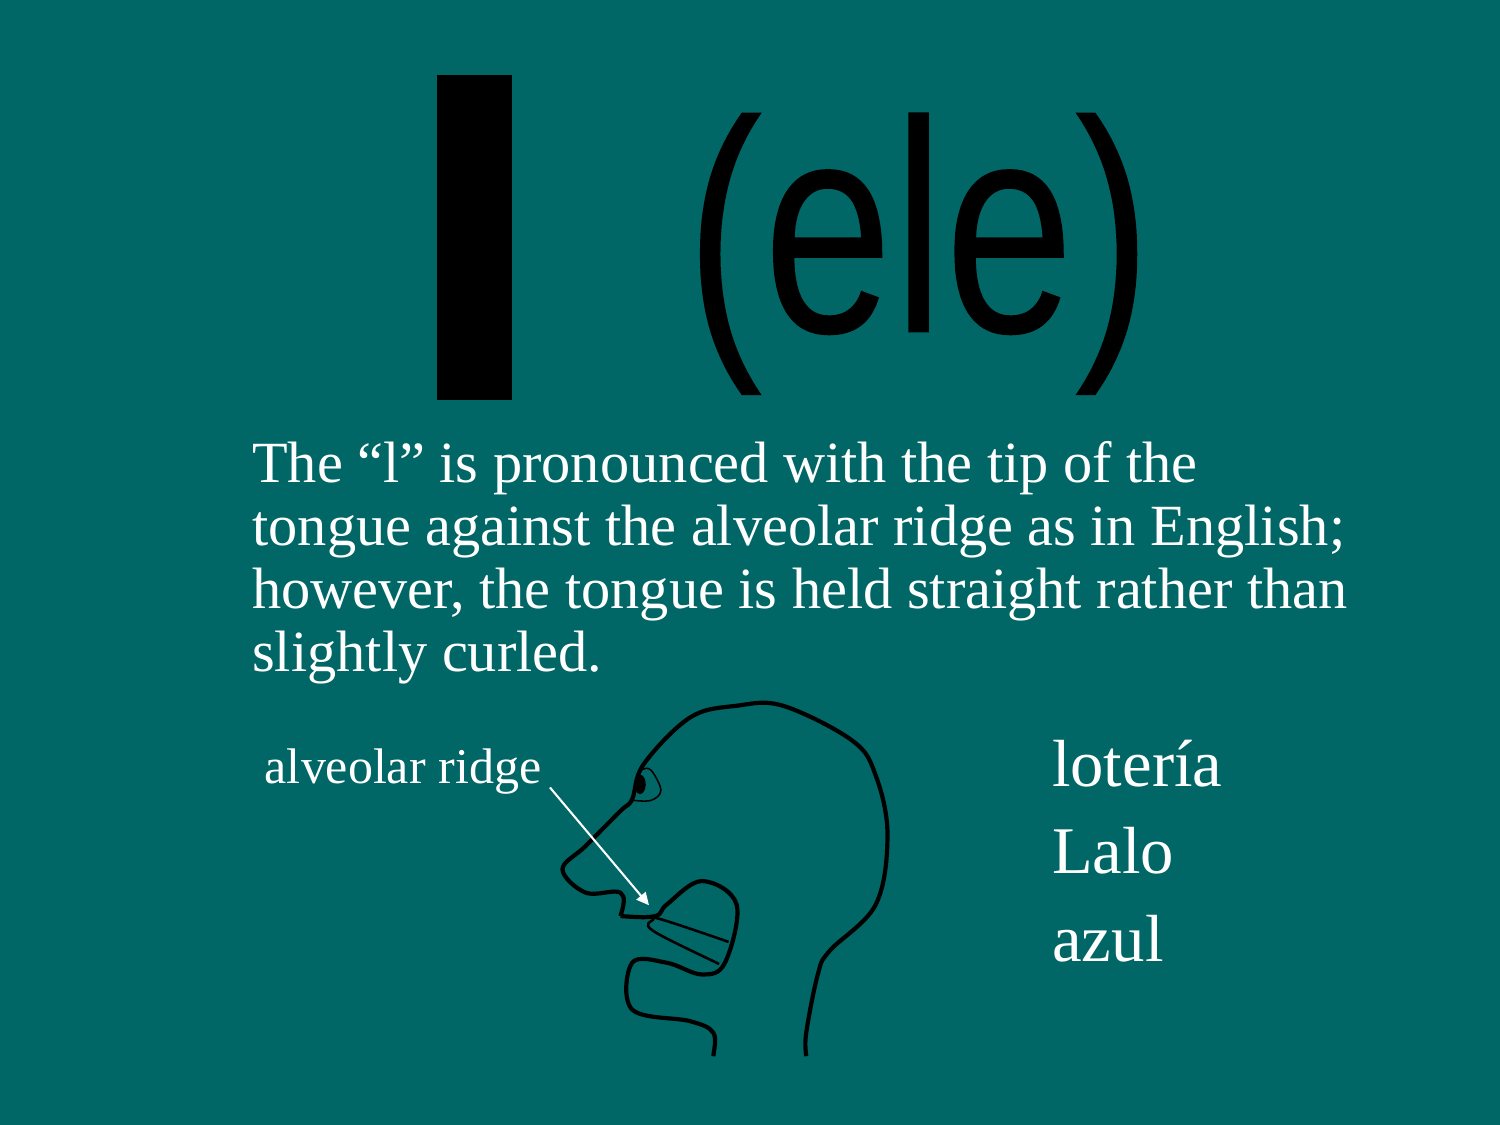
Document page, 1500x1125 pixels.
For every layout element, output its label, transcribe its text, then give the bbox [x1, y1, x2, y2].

text_box azul [1037, 887, 1213, 983]
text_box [562, 699, 888, 1057]
text_box The “l” is pronounced with the tip of the tongue against the alveolar ridge as in English; however, the tongue is held straight rather than slightly curled. [237, 424, 1375, 692]
text_box Lalo [1037, 799, 1263, 895]
text_box lotería [1037, 712, 1263, 799]
text_box alveolar ridge [249, 737, 562, 801]
